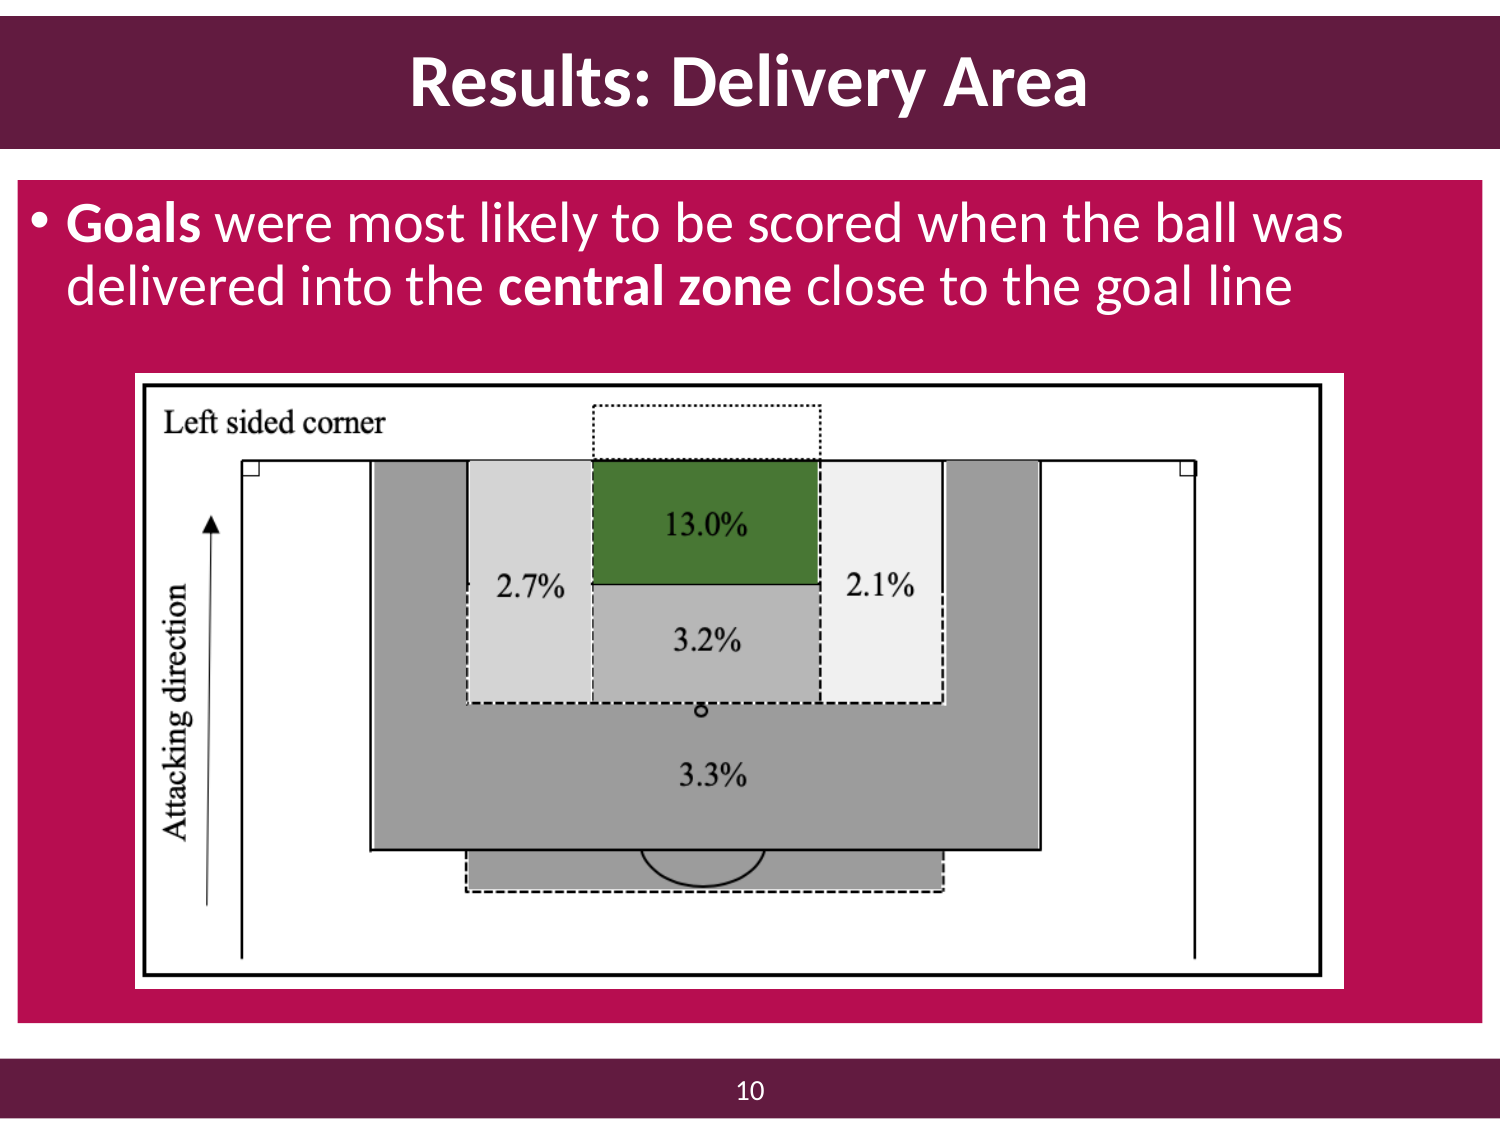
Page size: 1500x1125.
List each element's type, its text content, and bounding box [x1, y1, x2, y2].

slide_number 9 [0, 1058, 1500, 1119]
list Goals were most likely to be scored when the ball was delivered into the central zone close to the goal line [17, 180, 1483, 1024]
picture [135, 373, 1344, 989]
title Results: Delivery Area [0, 16, 1500, 149]
